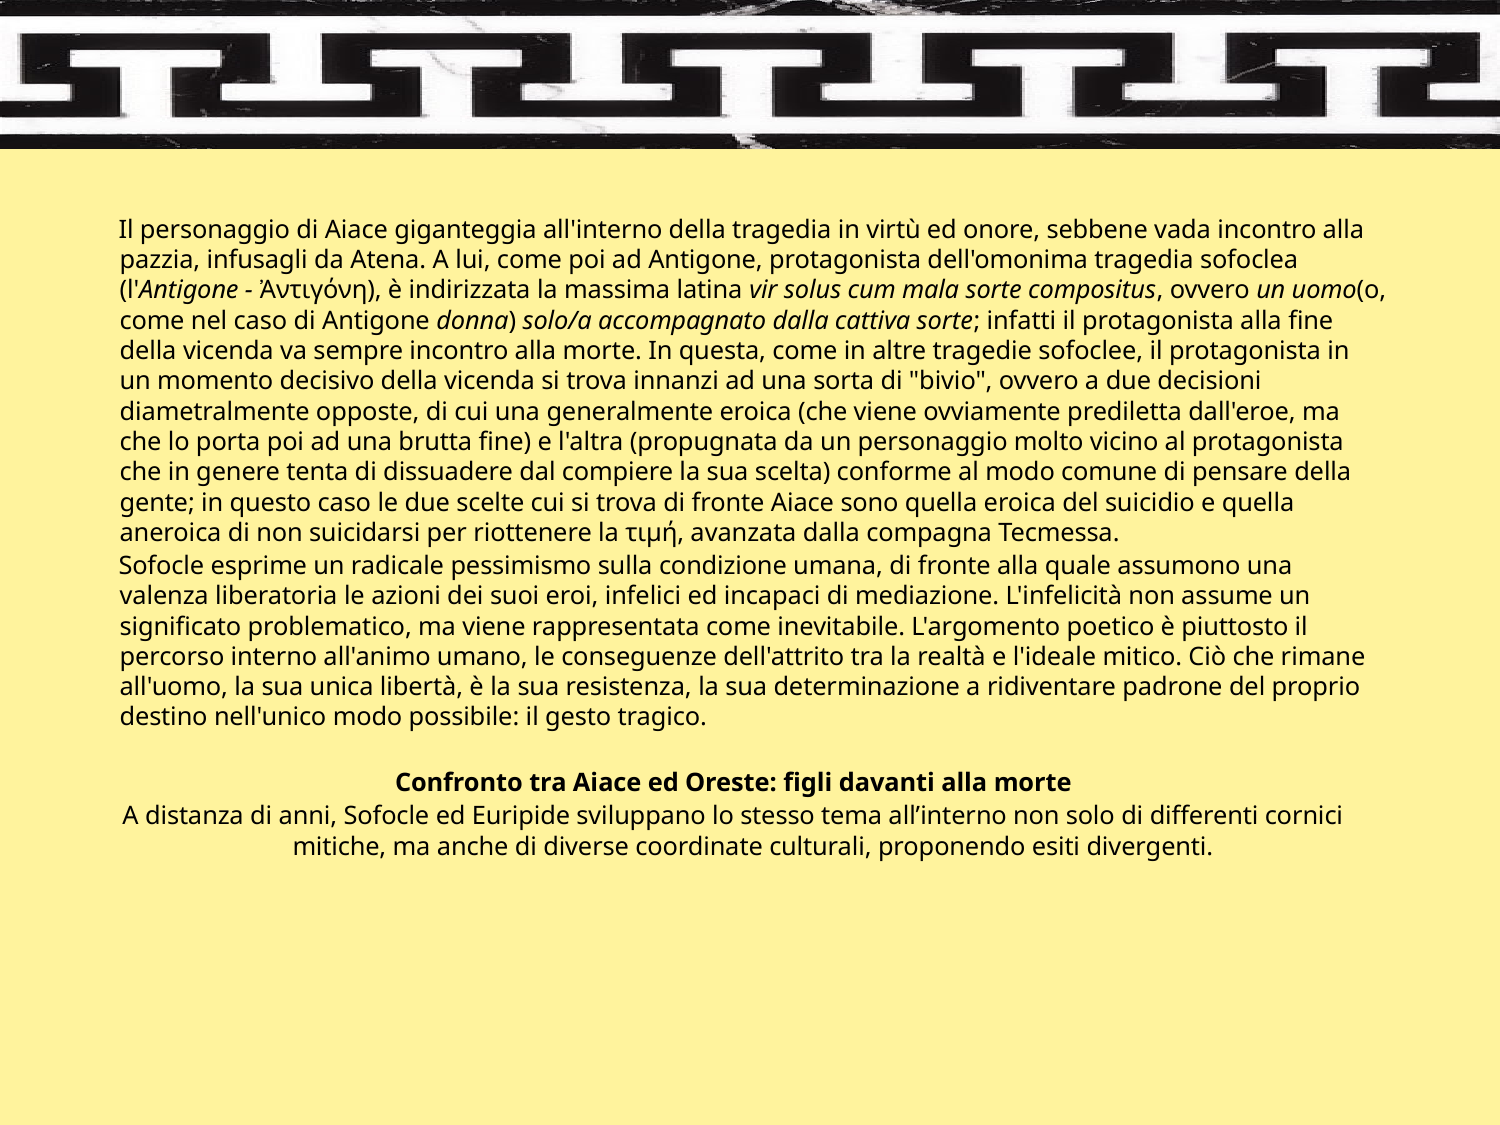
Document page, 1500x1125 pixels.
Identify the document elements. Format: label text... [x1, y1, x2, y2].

picture [0, 0, 1500, 150]
list Il personaggio di Aiace giganteggia all'interno della tragedia in virtù ed onore, sebbene vada incontro alla pazzia, infusagli da Atena. A lui, come poi ad Antigone, protagonista dell'omonima tragedia sofoclea (l'Antigone - Ἀντιγόνη), è indirizzata la massima latina vir solus cum mala sorte compositus, ovvero un uomo(o, come nel caso di Antigone donna) solo/a accompagnato dalla cattiva sorte; infatti il protagonista alla fine della vicenda va sempre incontro alla morte. In questa, come in altre tragedie sofoclee, il protagonista in un momento decisivo della vicenda si trova innanzi ad una sorta di "bivio", ovvero a due decisioni diametralmente opposte, di cui una generalmente eroica (che viene ovviamente prediletta dall'eroe, ma che lo porta poi ad una brutta fine) e l'altra (propugnata da un personaggio molto vicino al protagonista che in genere tenta di dissuadere dal compiere la sua scelta) conforme al modo comune di pensare della gente; in questo caso le due scelte cui si trova di fronte Aiace sono quella eroica del suicidio e quella aneroica di non suicidarsi per riottenere la τιμή, avanzata dalla compagna Tecmessa. Sofocle esprime un radicale pessimismo sulla condizione umana, di fronte alla quale assumono una valenza liberatoria le azioni dei suoi eroi, infelici ed incapaci di mediazione. L'infelicità non assume un significato problematico, ma viene rappresentata come inevitabile. L'argomento poetico è piuttosto il percorso interno all'animo umano, le conseguenze dell'attrito tra la realtà e l'ideale mitico. Ciò che rimane all'uomo, la sua unica libertà, è la sua resistenza, la sua determinazione a ridiventare padrone del proprio destino nell'unico modo possibile: il gesto tragico. Confronto tra Aiace ed Oreste: figli davanti alla morte A distanza di anni, Sofocle ed Euripide sviluppano lo stesso tema all’interno non solo di differenti cornici mitiche, ma anche di diverse coordinate culturali, proponendo esiti divergenti. [64, 172, 1403, 911]
